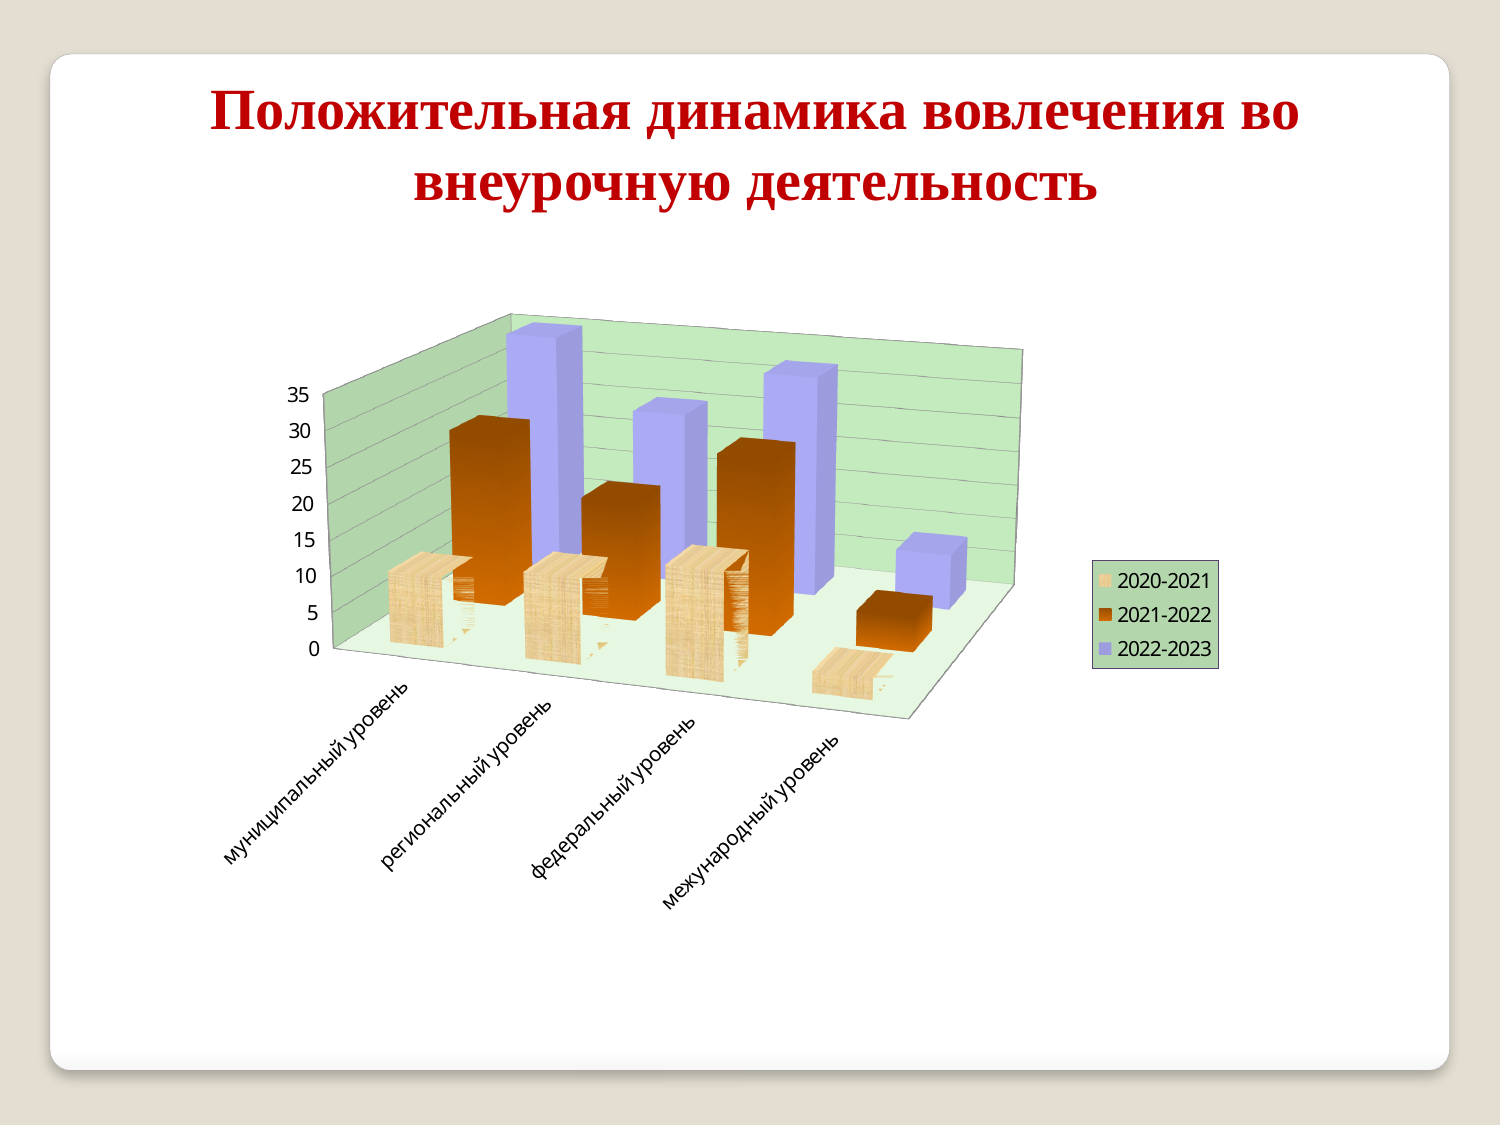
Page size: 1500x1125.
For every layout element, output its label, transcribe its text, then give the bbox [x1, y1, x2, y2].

chart [147, 300, 1231, 929]
text_box Положительная динамика вовлечения во внеурочную деятельность [147, 64, 1365, 309]
